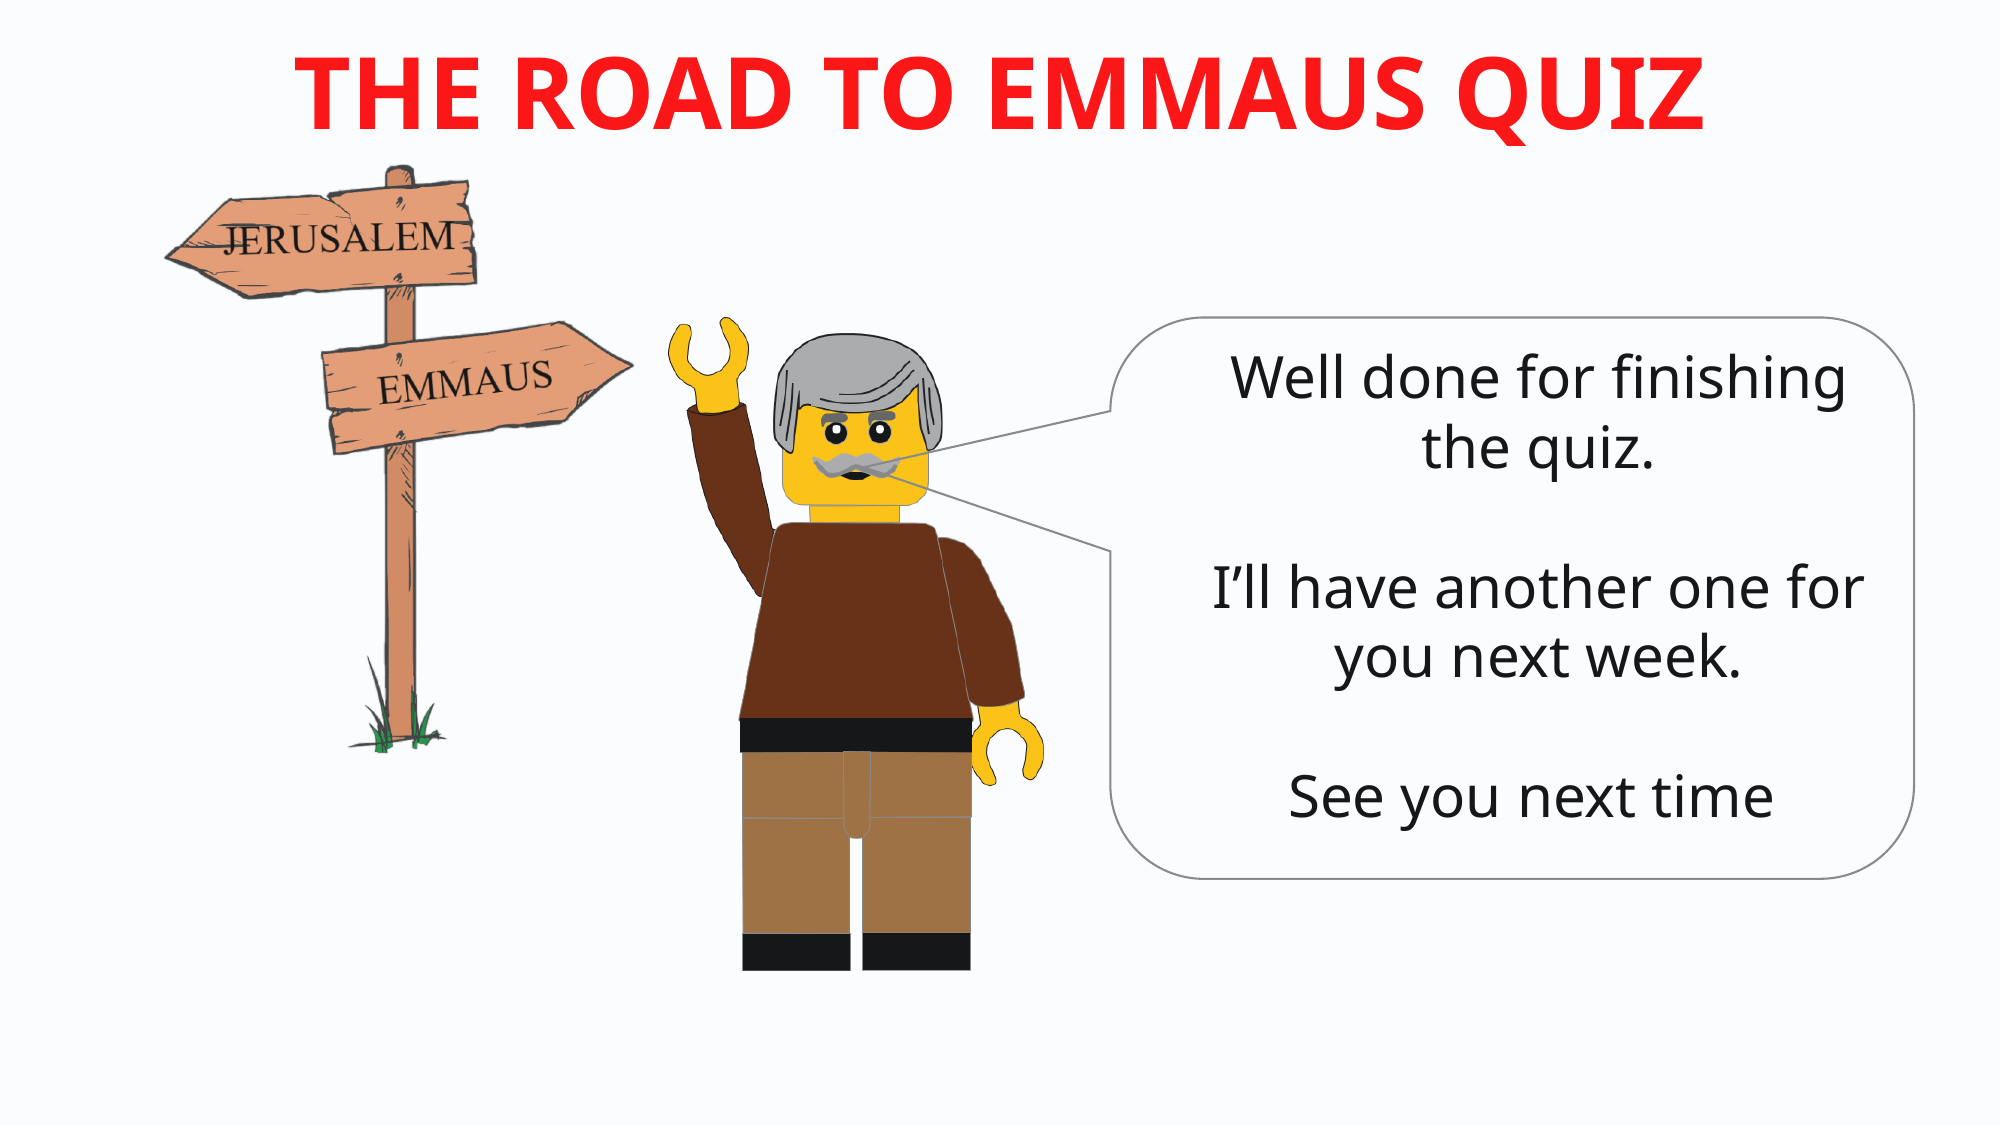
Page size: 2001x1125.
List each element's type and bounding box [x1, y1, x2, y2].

text_box [0, 0, 2000, 1125]
picture [163, 163, 635, 755]
picture [668, 317, 1044, 971]
text_box [1110, 317, 1915, 879]
